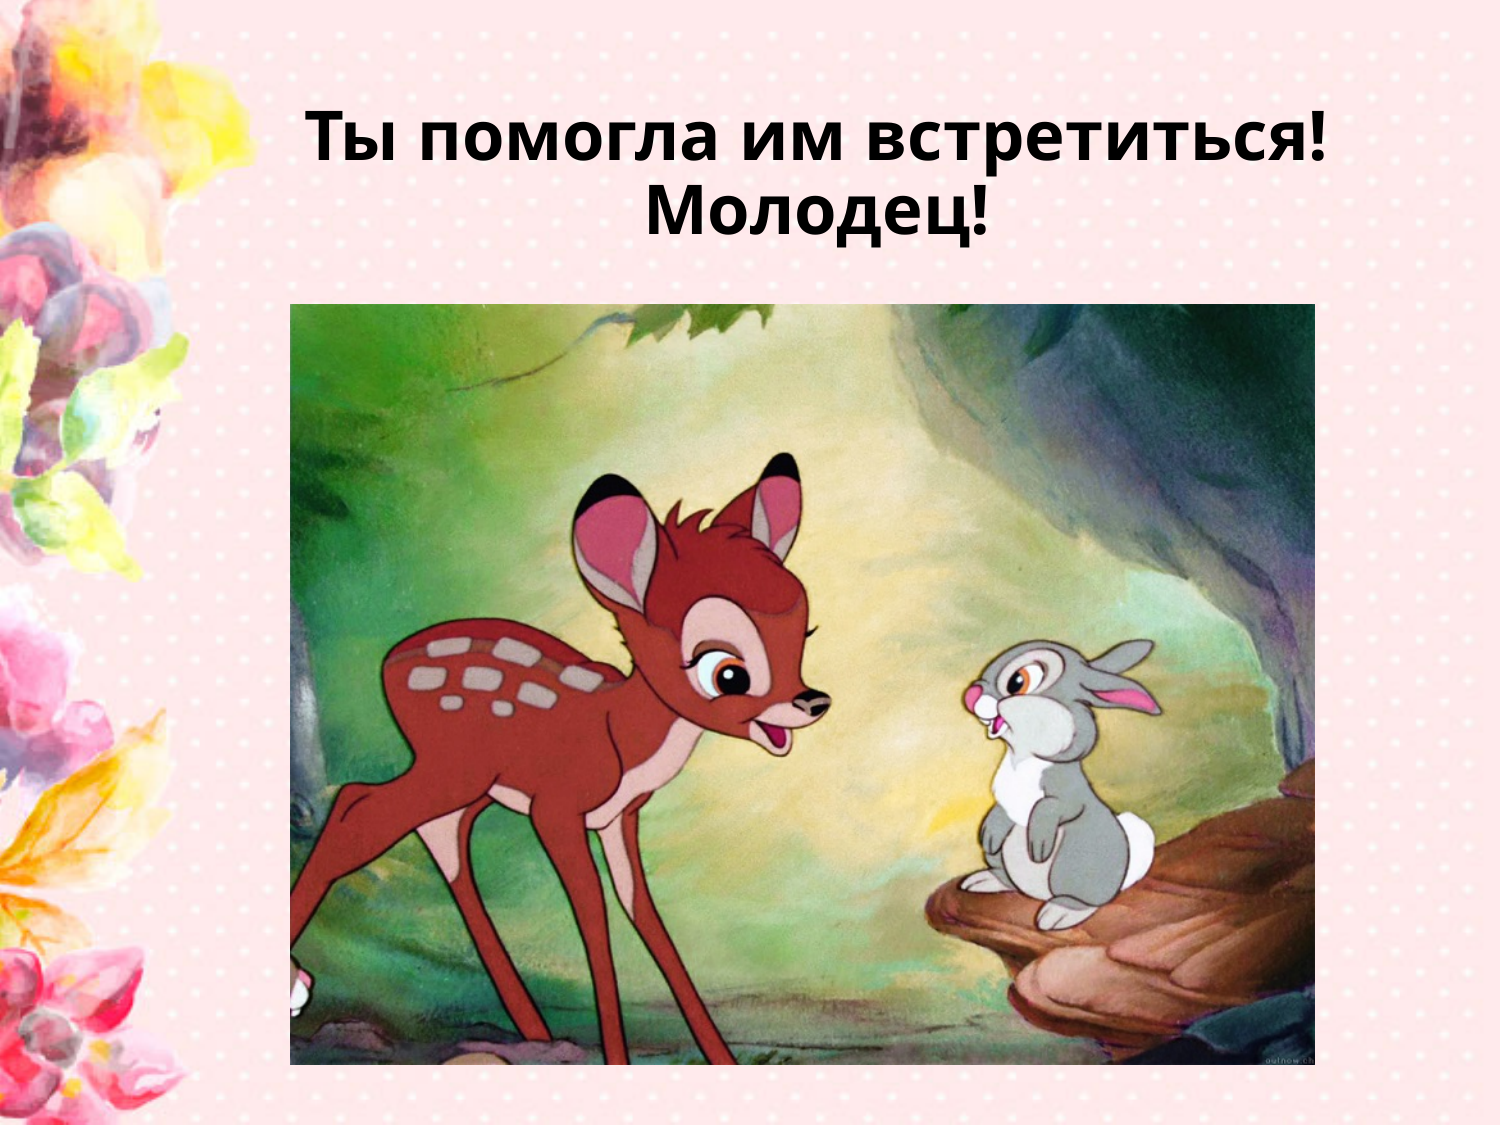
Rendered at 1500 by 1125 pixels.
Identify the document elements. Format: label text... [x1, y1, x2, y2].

picture [0, 0, 1500, 1125]
title Ты помогла им встретиться! Молодец! [170, 66, 1464, 285]
